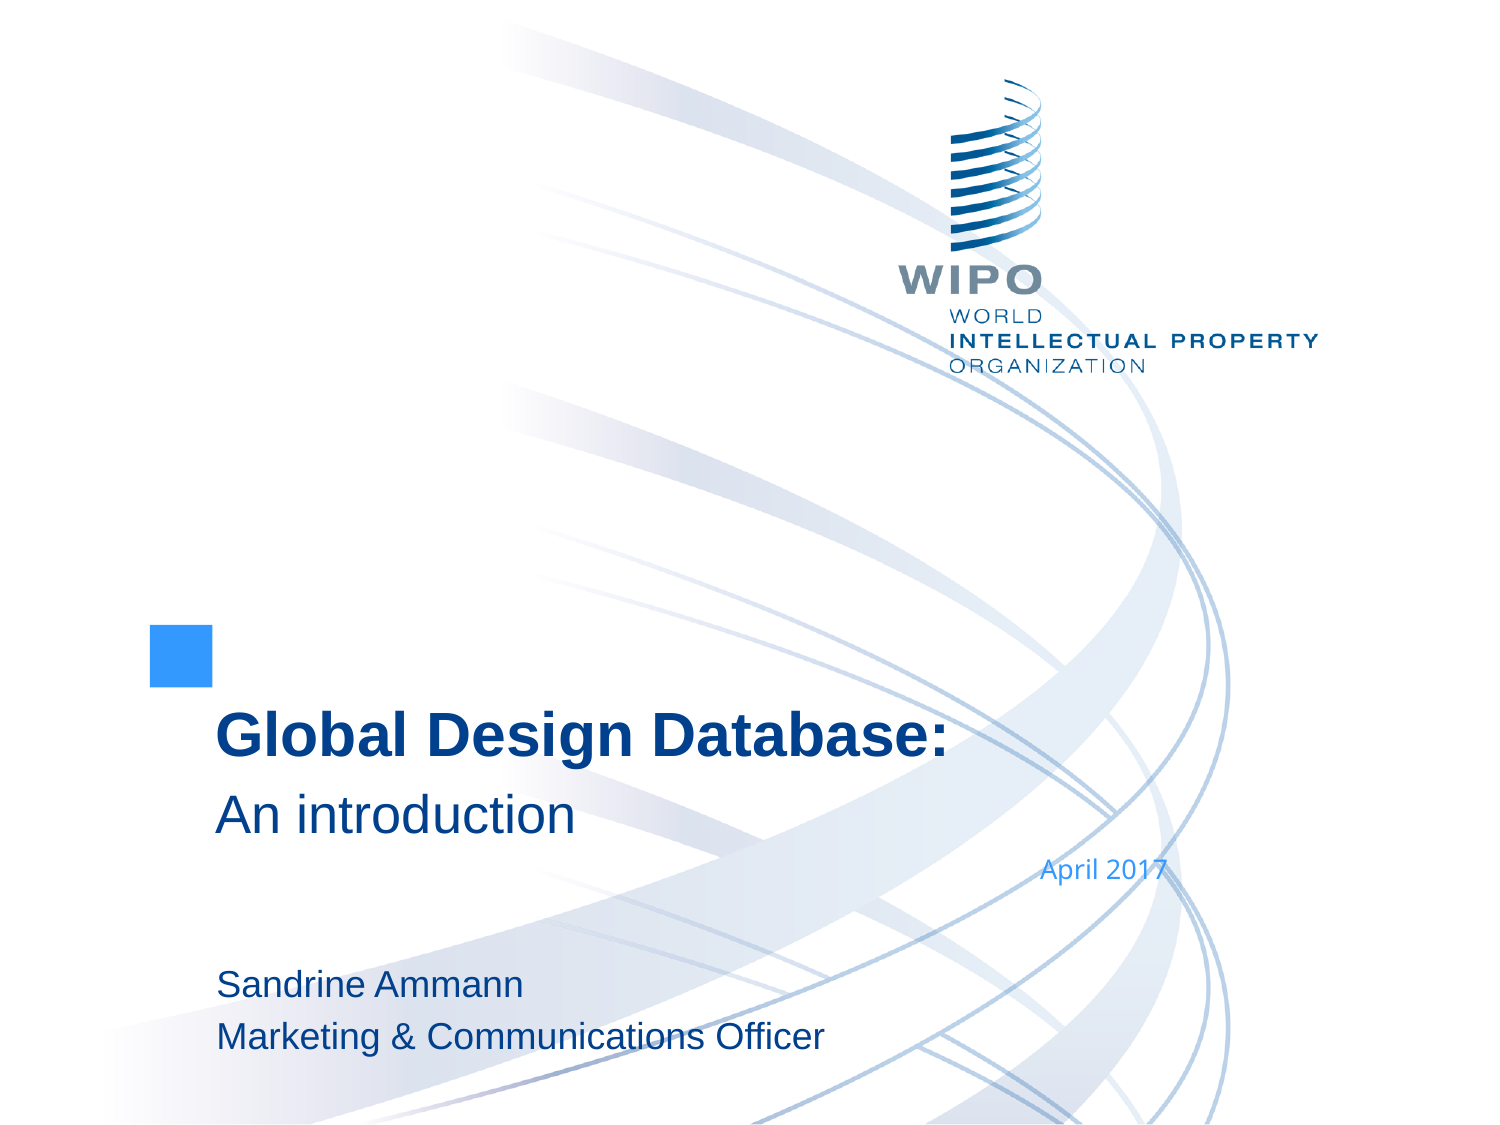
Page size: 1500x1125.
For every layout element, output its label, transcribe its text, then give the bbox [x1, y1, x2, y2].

text_box [149, 624, 213, 688]
picture [0, 0, 1500, 1125]
text_box April 2017 [1025, 861, 1378, 981]
subtitle Global Design Database: An introduction [200, 686, 1010, 905]
text_box Sandrine Ammann Marketing & Communications Officer [201, 952, 1340, 1070]
